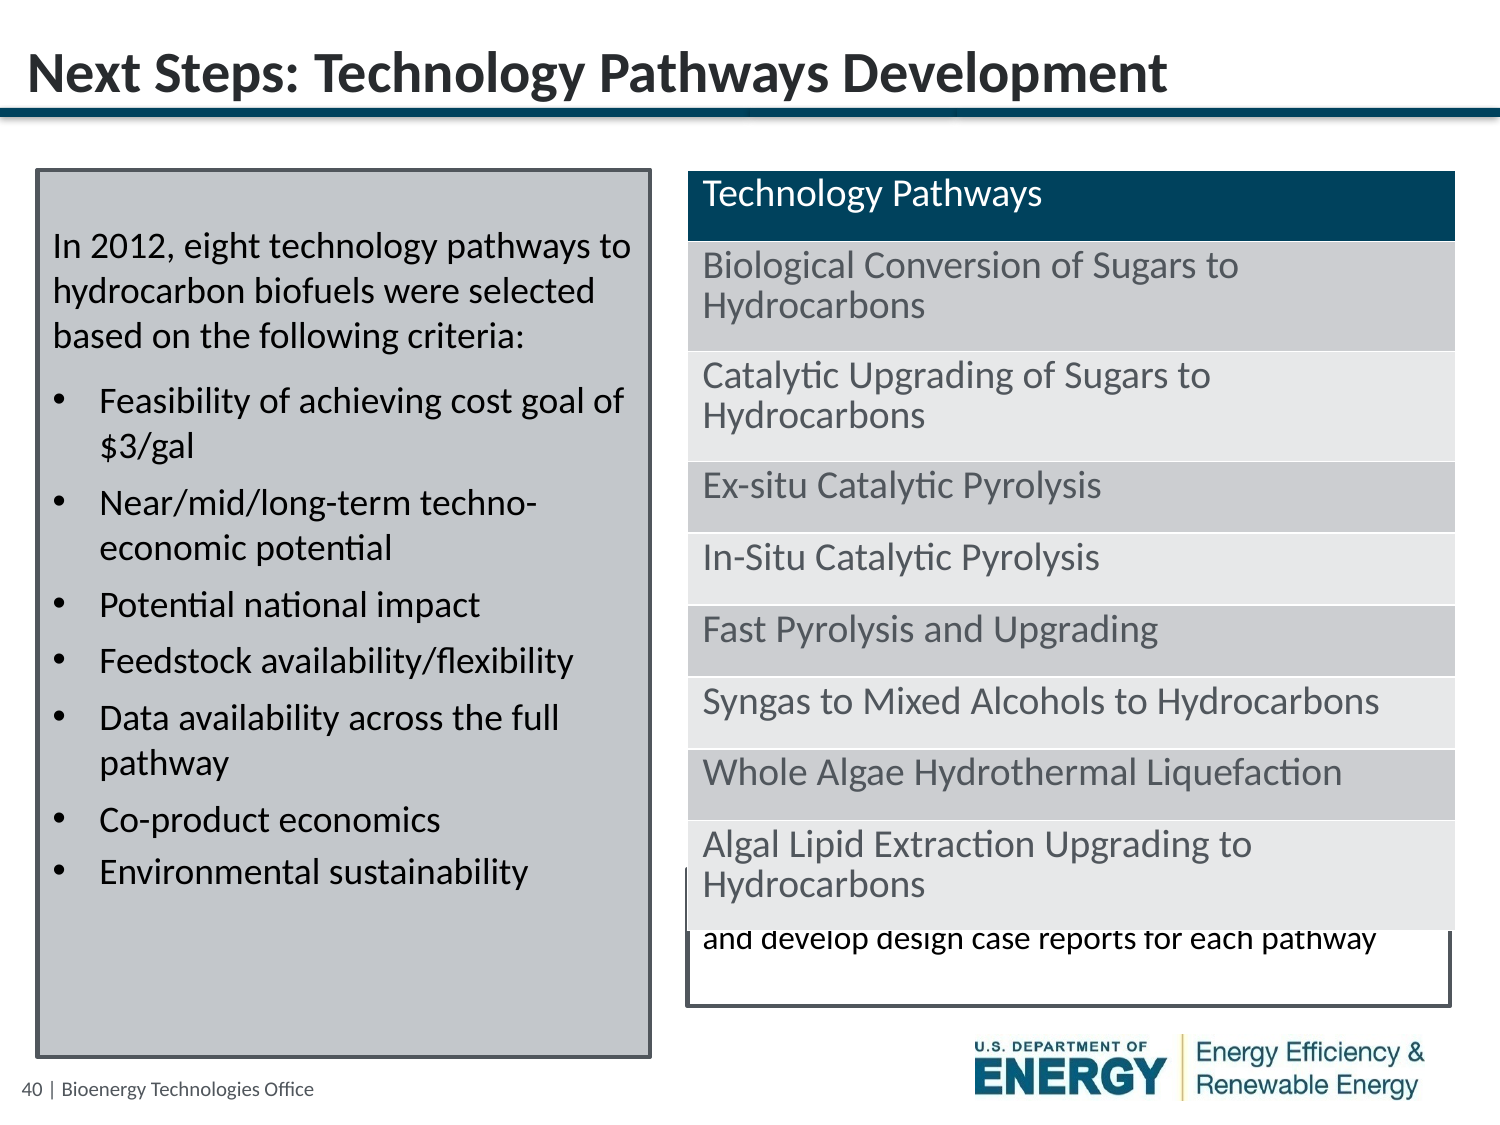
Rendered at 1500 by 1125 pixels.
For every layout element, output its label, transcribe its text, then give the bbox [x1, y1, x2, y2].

text_box In 2012, eight technology pathways to hydrocarbon biofuels were selected based on the following criteria: Feasibility of achieving cost goal of $3/gal Near/mid/long-term techno-economic potential Potential national impact Feedstock availability/flexibility Data availability across the full pathway Co-product economics Environmental sustainability [35, 168, 652, 1059]
table_cell Ex-situ Catalytic Pyrolysis [688, 462, 1455, 532]
table_cell Biological Conversion of Sugars to Hydrocarbons [688, 242, 1455, 351]
table_header Technology Pathways [688, 171, 1455, 241]
table_cell Catalytic Upgrading of Sugars to Hydrocarbons [688, 352, 1455, 461]
table_cell Fast Pyrolysis and Upgrading [688, 606, 1455, 676]
text_box [59, 173, 687, 350]
picture [975, 1034, 1425, 1101]
table_cell Algal Lipid Extraction Upgrading to Hydrocarbons [688, 821, 1455, 930]
table_cell Whole Algae Hydrothermal Liquefaction [688, 750, 1455, 820]
title Next Steps: Technology Pathways Development [12, 0, 1378, 150]
table_cell Syngas to Mixed Alcohols to Hydrocarbons [688, 678, 1455, 748]
table_cell In-Situ Catalytic Pyrolysis [688, 534, 1455, 604]
text_box Next Steps: Identify cost goals and technical targets and develop design case reports for each pathway [685, 867, 1452, 1008]
